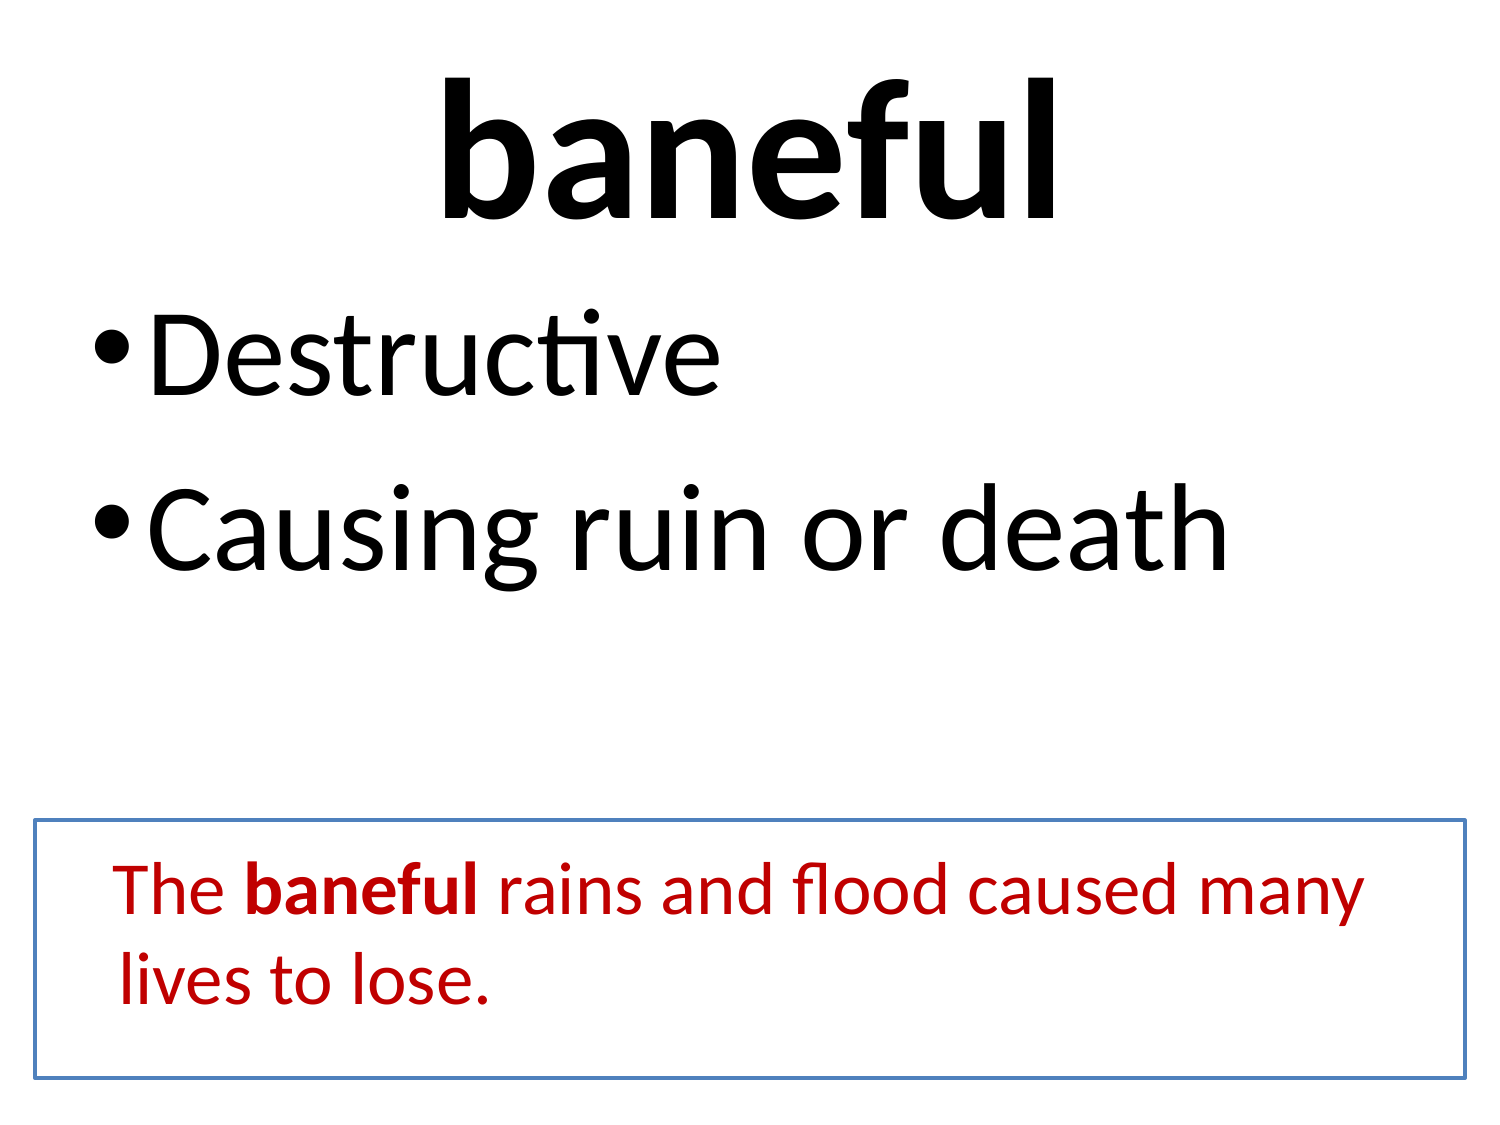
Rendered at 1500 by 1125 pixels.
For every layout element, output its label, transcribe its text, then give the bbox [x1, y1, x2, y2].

list The baneful rains and flood caused many lives to lose. [46, 832, 1454, 1067]
title baneful [75, 45, 1425, 233]
list Destructive Causing ruin or death [75, 262, 1425, 832]
